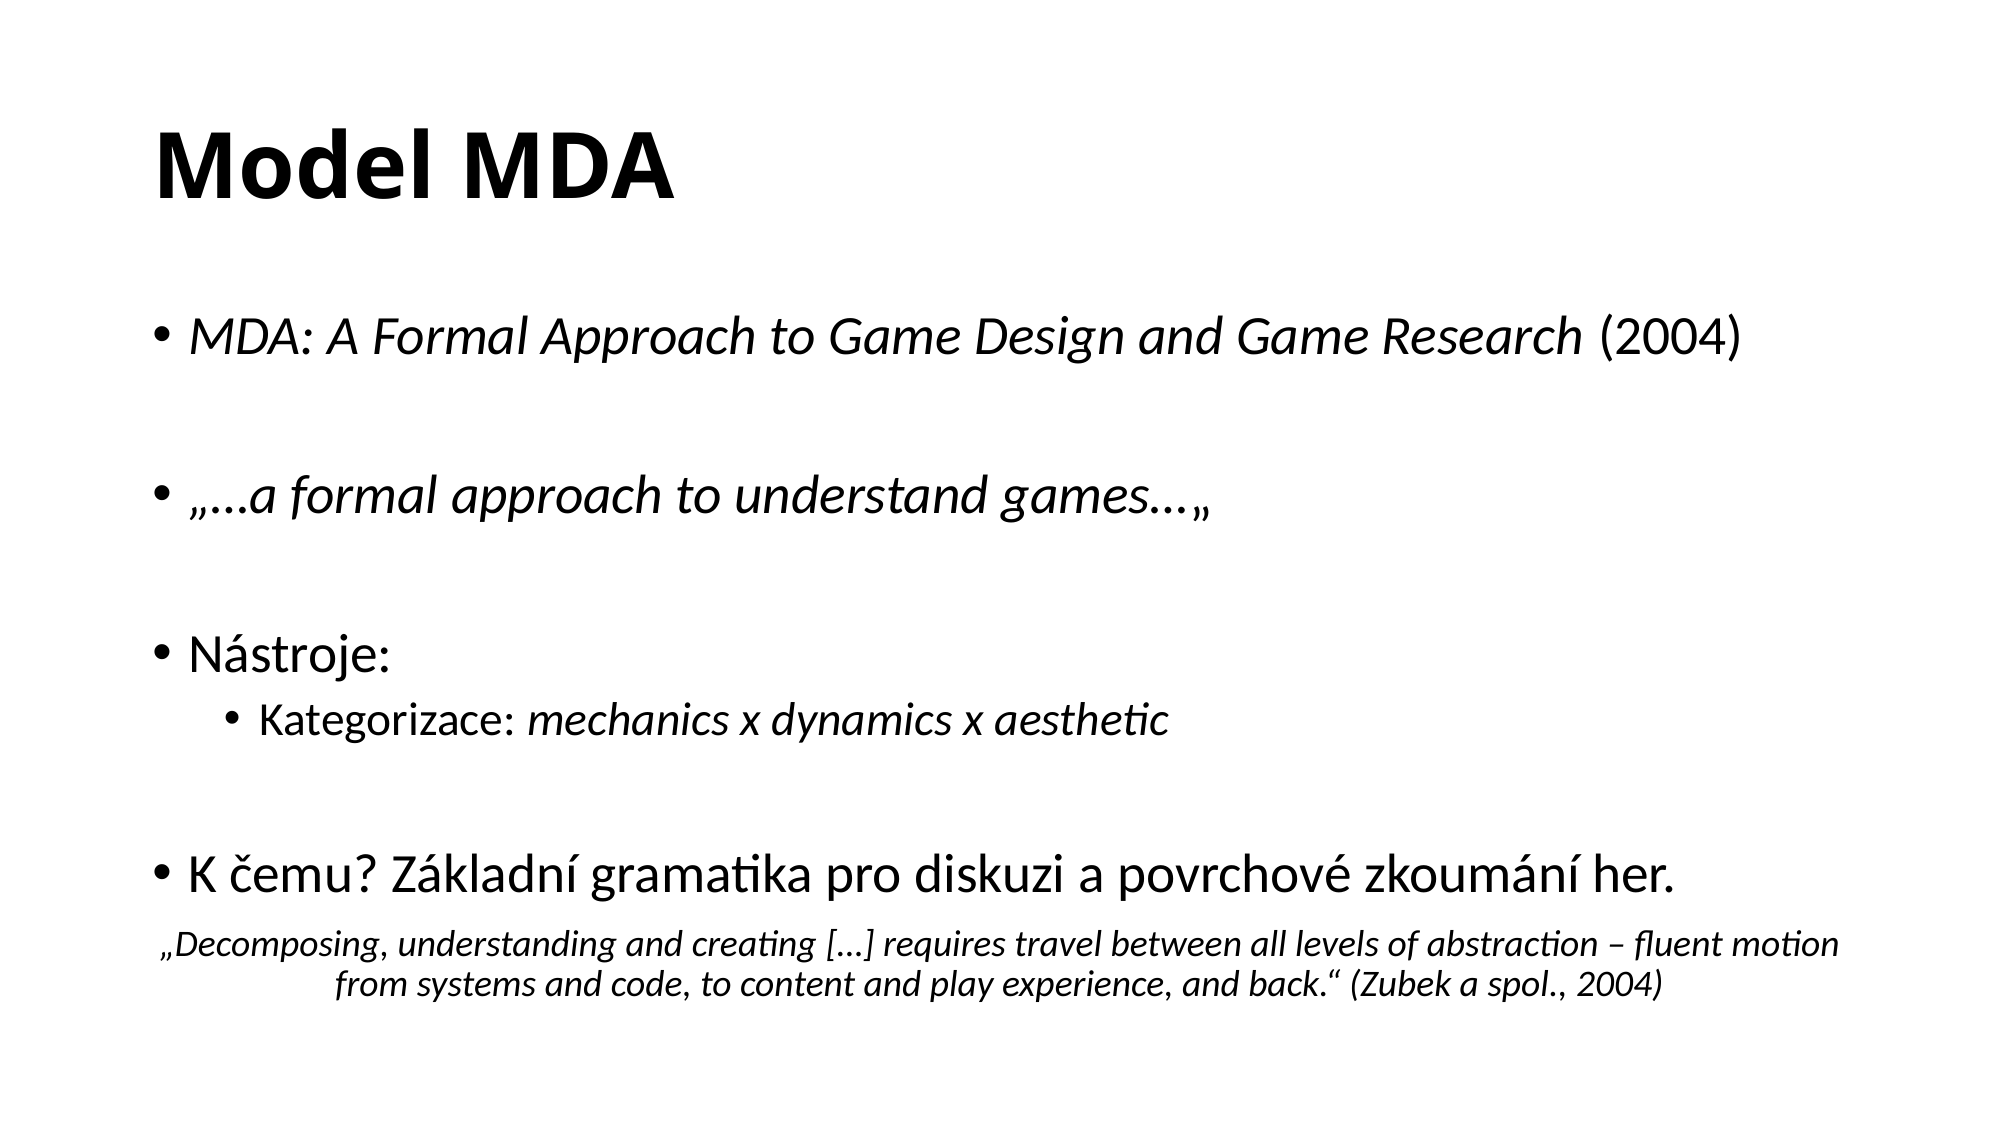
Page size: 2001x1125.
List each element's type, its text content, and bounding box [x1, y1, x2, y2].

title Model MDA [137, 59, 1863, 278]
list MDA: A Formal Approach to Game Design and Game Research (2004) „…a formal approach to understand games…„ Nástroje: Kategorizace: mechanics x dynamics x aesthetic K čemu? Základní gramatika pro diskuzi a povrchové zkoumání her. „Decomposing, understanding and creating […] requires travel between all levels of abstraction – fluent motion from systems and code, to content and play experience, and back.“ (Zubek a spol., 2004) [137, 299, 1863, 1014]
